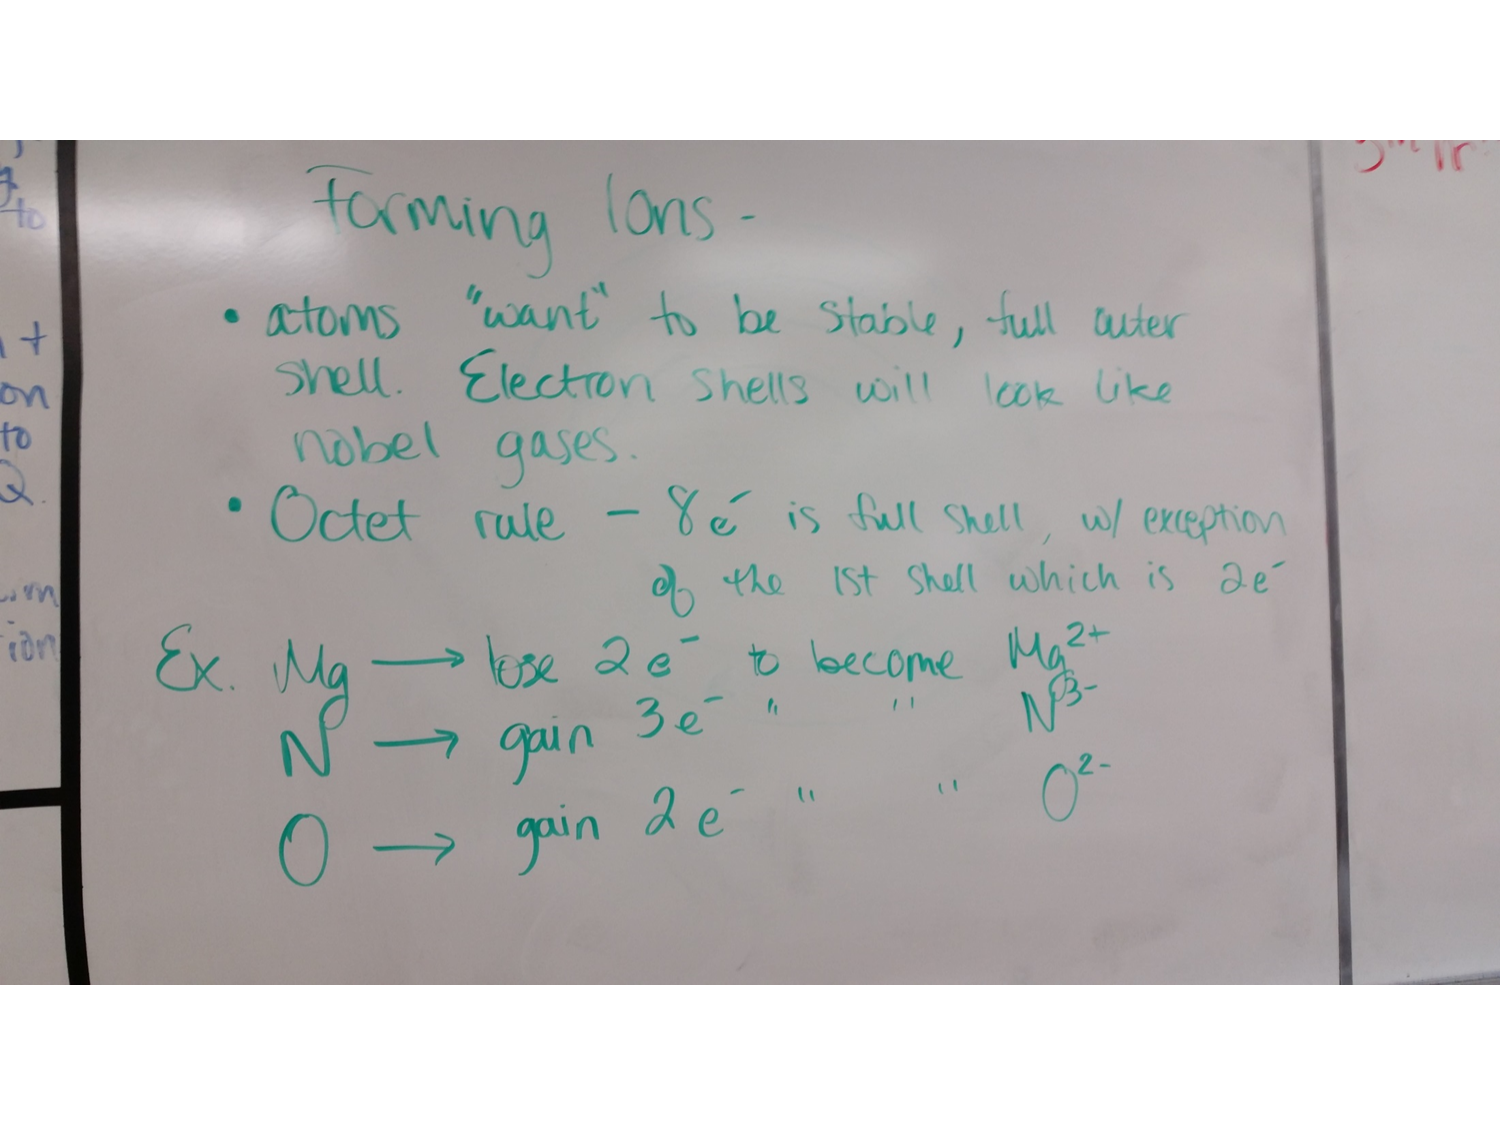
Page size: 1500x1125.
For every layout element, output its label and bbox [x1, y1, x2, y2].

picture [0, 140, 1500, 986]
